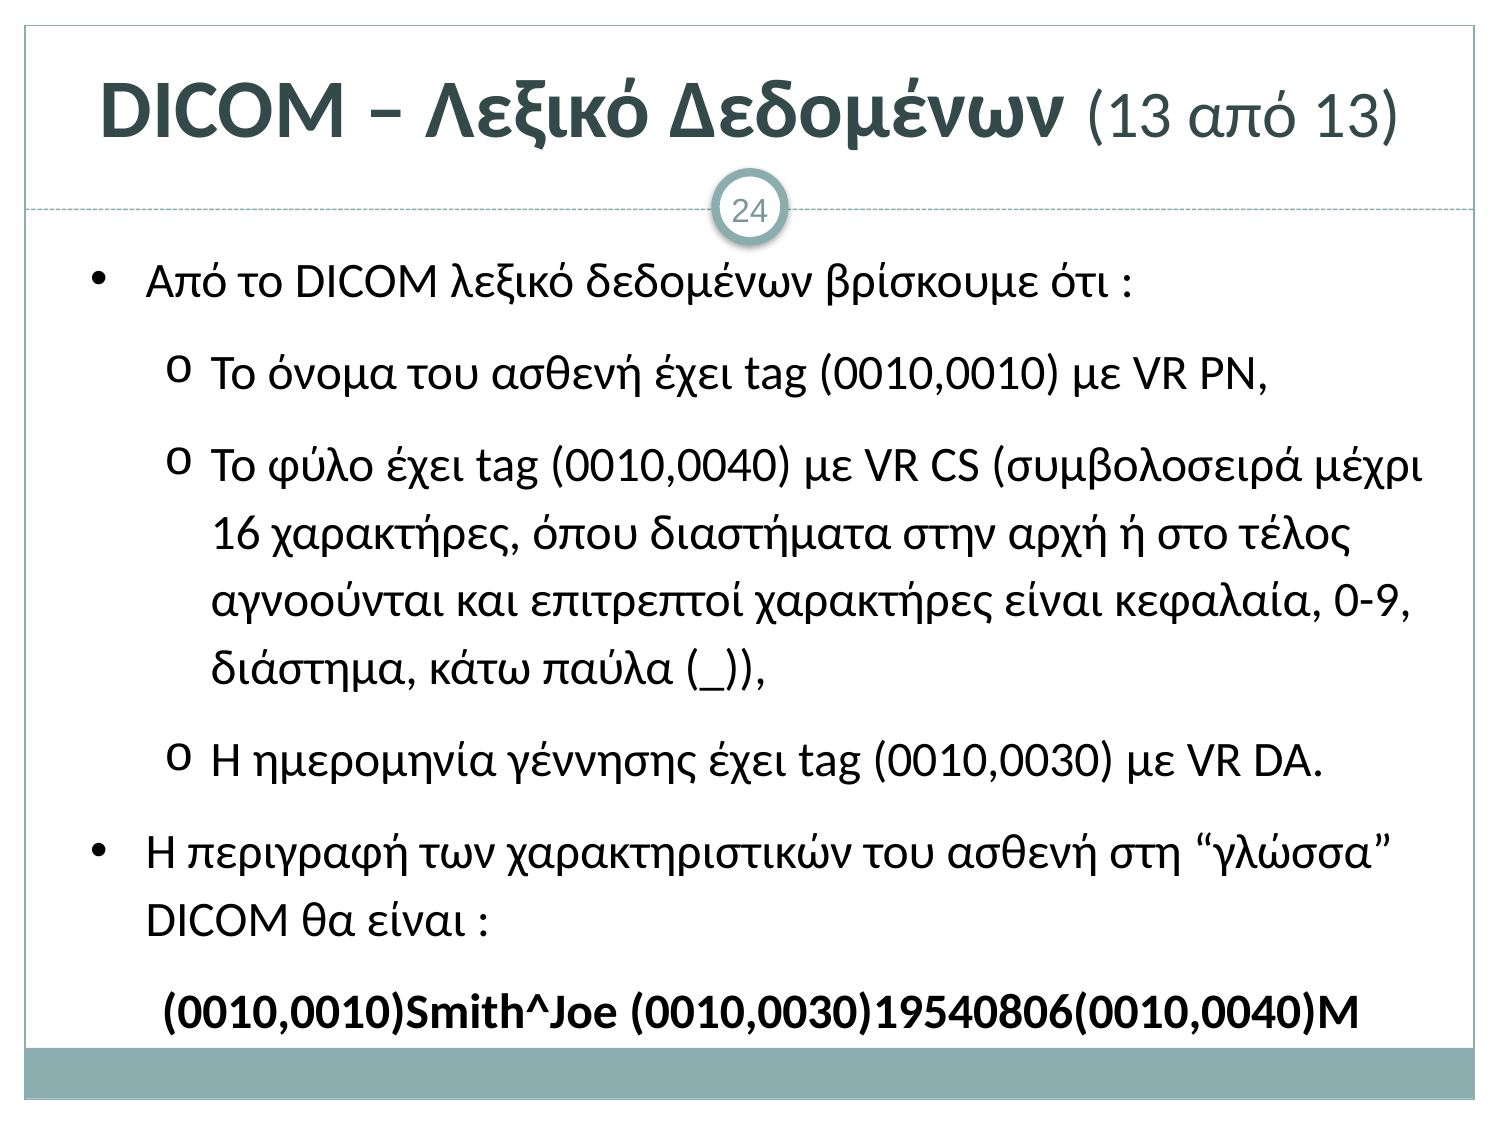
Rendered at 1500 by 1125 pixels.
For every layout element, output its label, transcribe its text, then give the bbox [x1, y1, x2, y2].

list Από το DICOM λεξικό δεδομένων βρίσκουμε ότι : Το όνομα του ασθενή έχει tag (0010,0010) με VR PN, Το φύλο έχει tag (0010,0040) με VR CS (συμβολοσειρά μέχρι 16 χαρακτήρες, όπου διαστήματα στην αρχή ή στο τέλος αγνοούνται και επιτρεπτοί χαρακτήρες είναι κεφαλαία, 0-9, διάστημα, κάτω παύλα (_)), Η ημερομηνία γέννησης έχει tag (0010,0030) με VR DA. Η περιγραφή των χαρακτηριστικών του ασθενή στη “γλώσσα” DICOM θα είναι : (0010,0010)Smith^Joe (0010,0030)19540806(0010,0040)M [75, 231, 1447, 1047]
title DICOM – Λεξικό Δεδομένων (13 από 13) [75, 29, 1425, 179]
